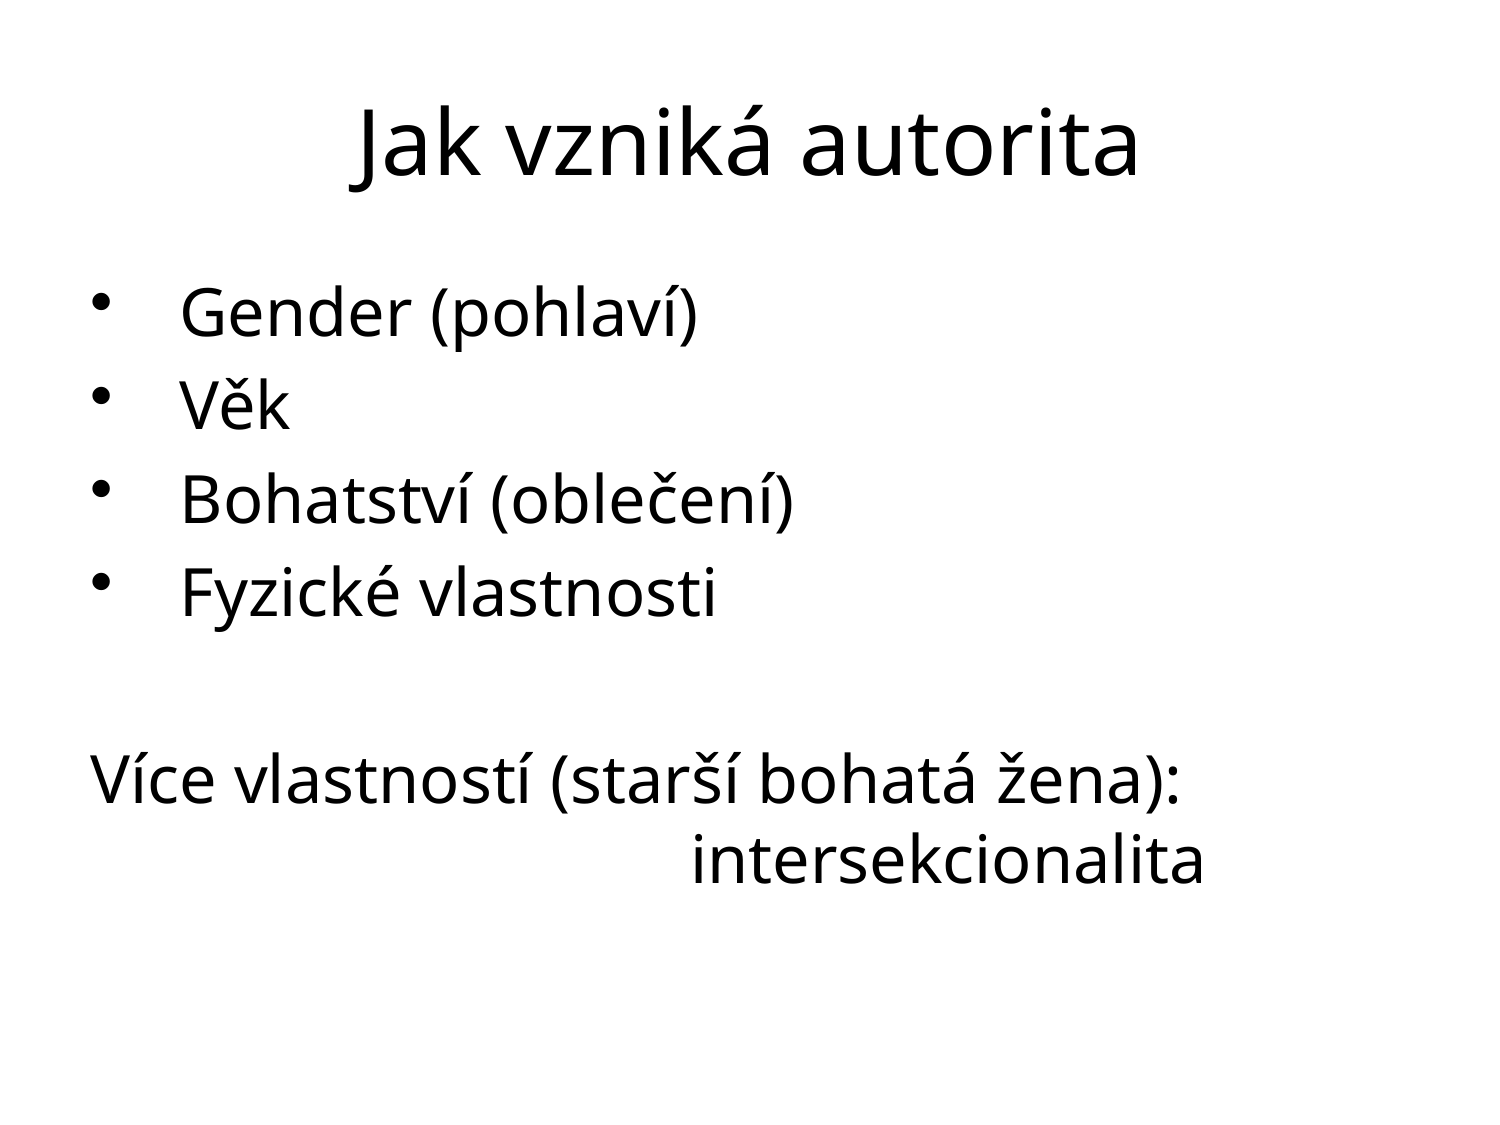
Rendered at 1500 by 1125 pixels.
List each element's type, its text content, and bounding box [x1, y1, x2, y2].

list Gender (pohlaví) Věk Bohatství (oblečení) Fyzické vlastnosti Více vlastností (starší bohatá žena): intersekcionalita [74, 262, 1426, 1006]
title Jak vzniká autorita [74, 44, 1426, 233]
